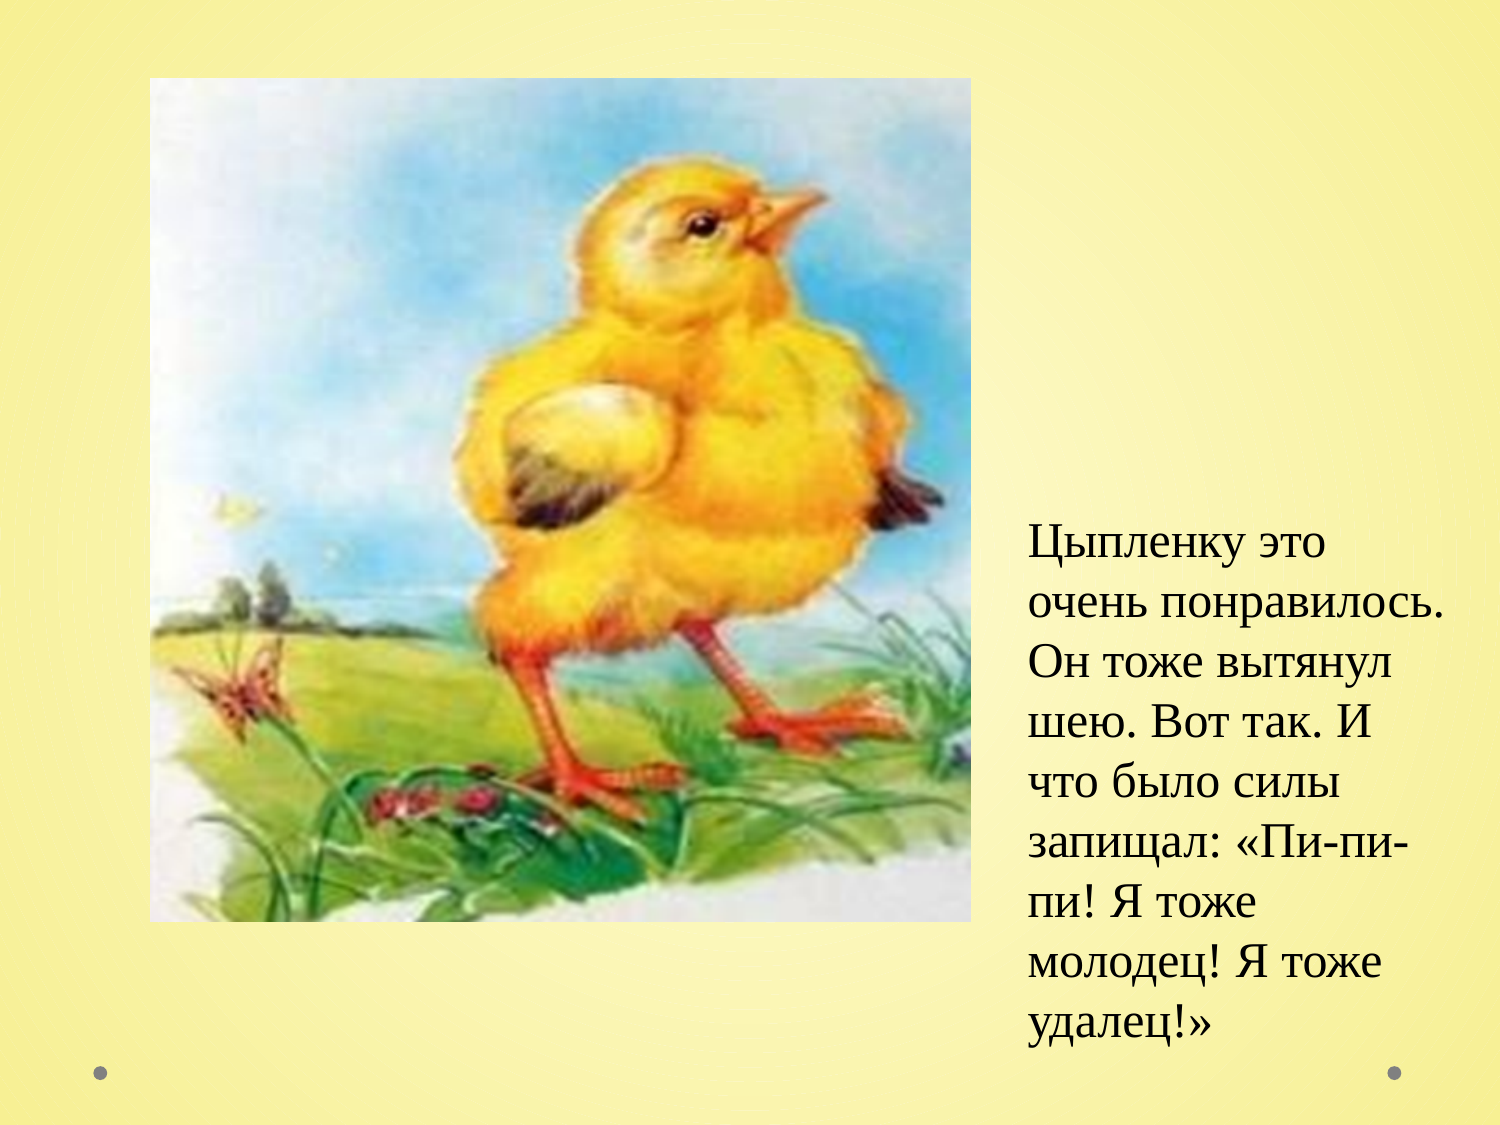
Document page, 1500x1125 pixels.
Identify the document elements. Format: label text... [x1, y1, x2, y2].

text_box Цыпленку это очень понравилось. Он тоже вытянул шею. Вот так. И что было силы запищал: «Пи-пи-пи! Я тоже молодец! Я тоже удалец!» [1012, 500, 1462, 1055]
picture [149, 77, 972, 923]
